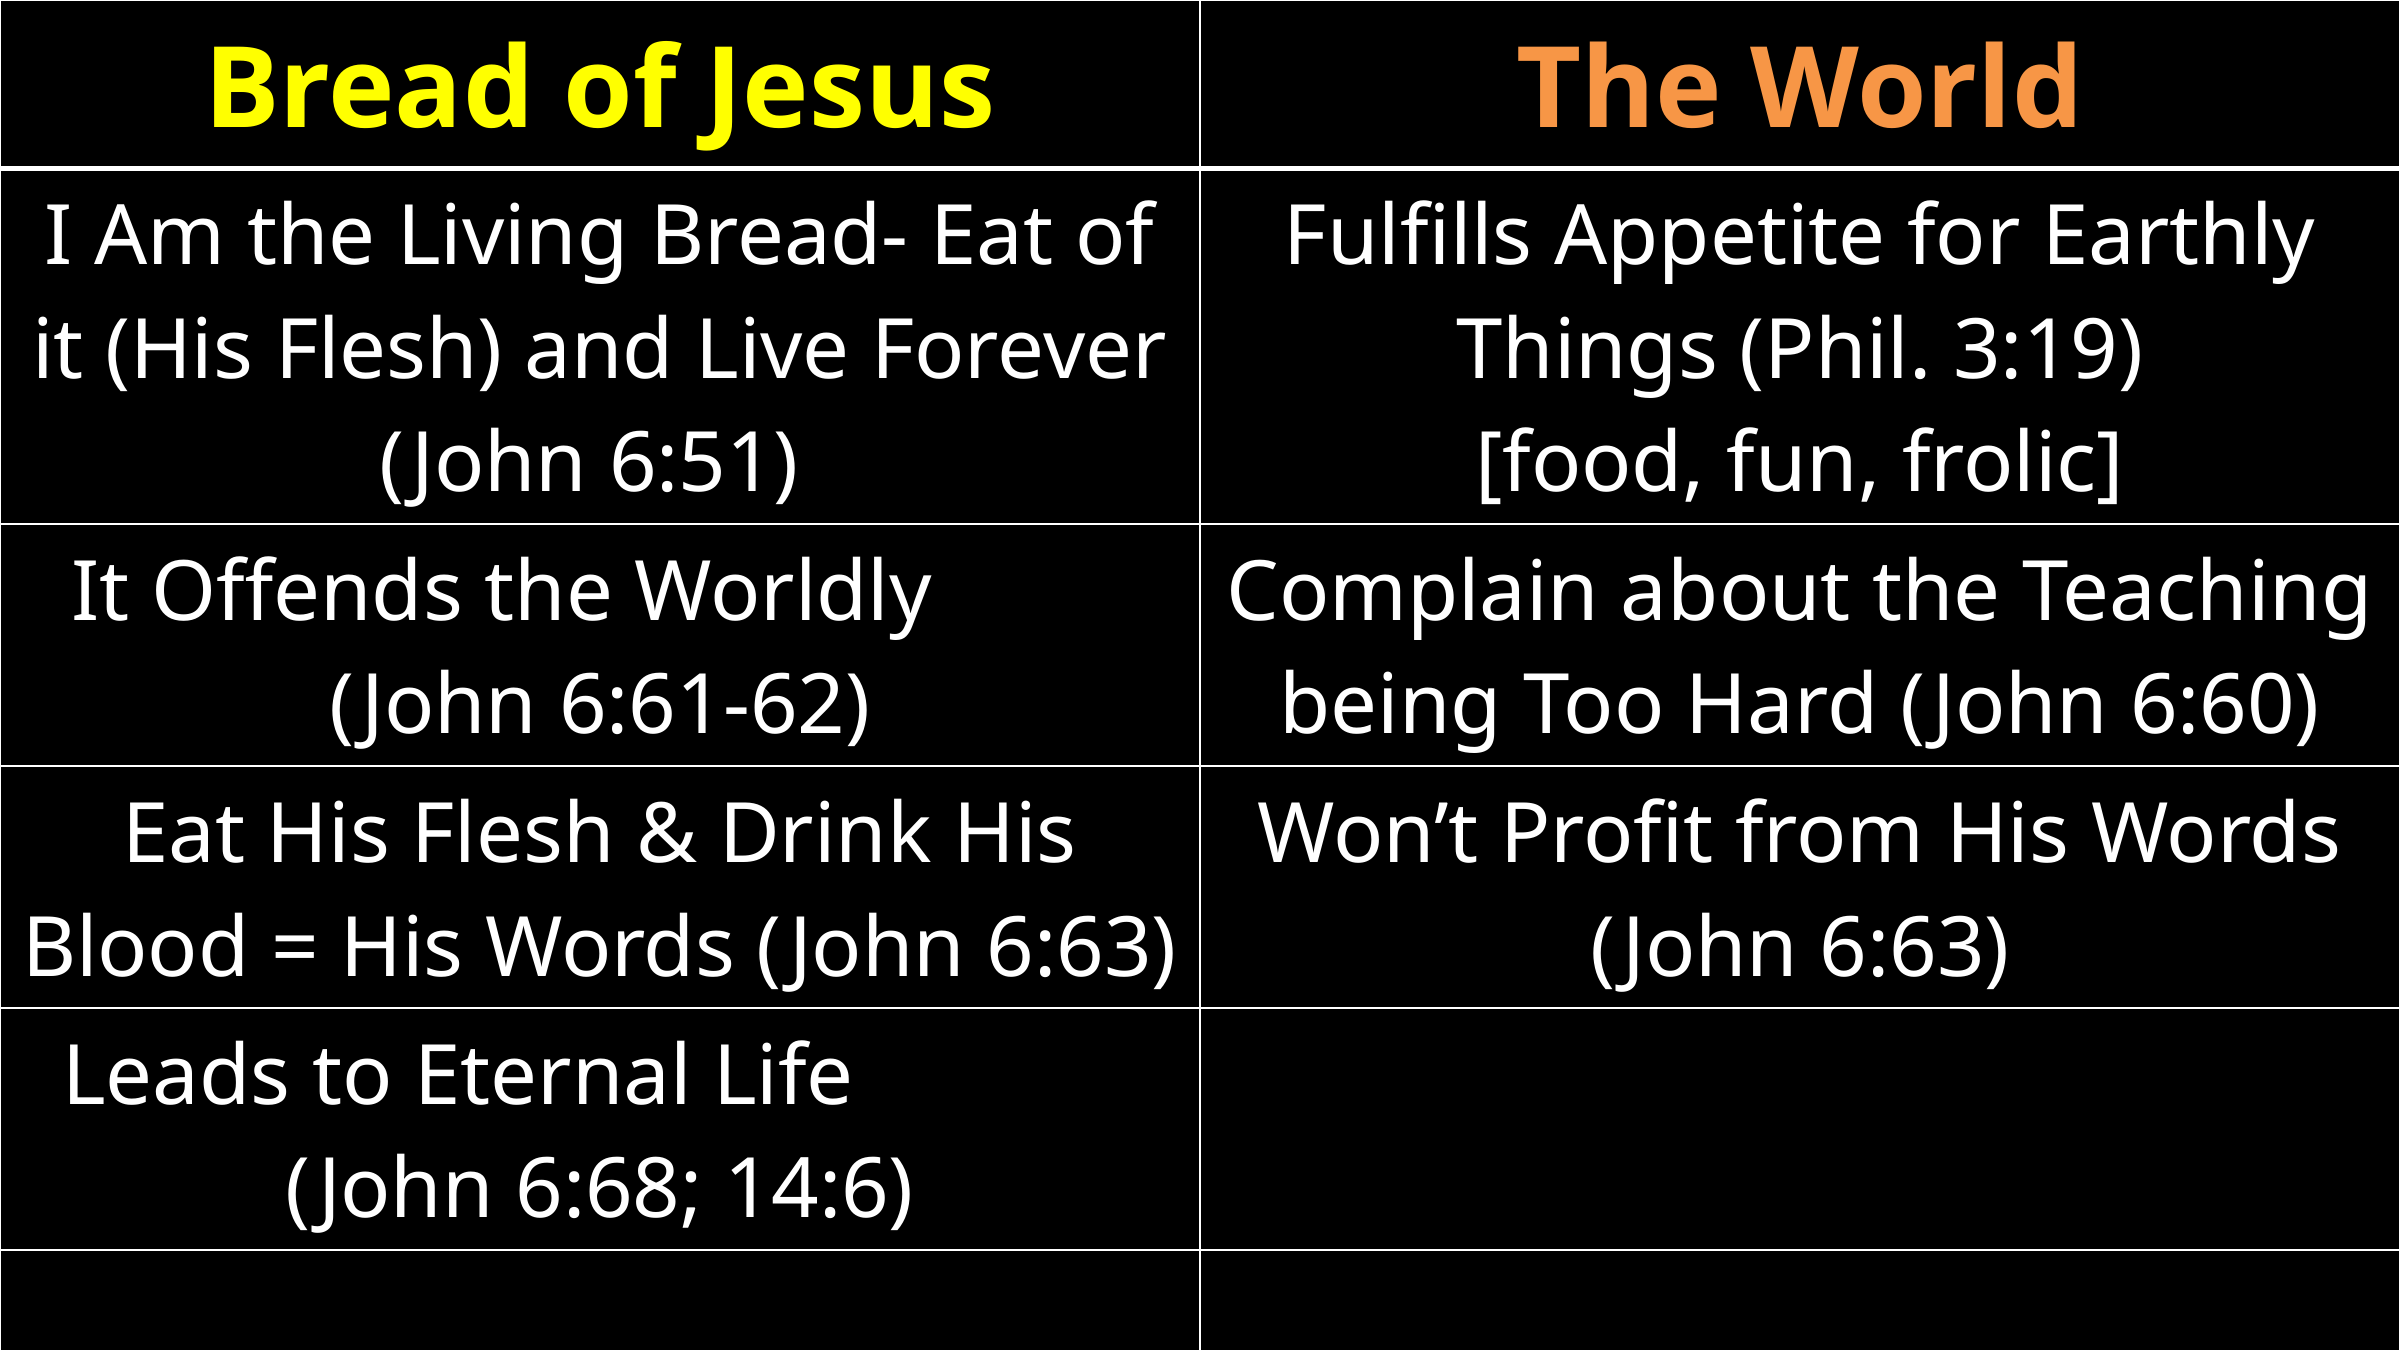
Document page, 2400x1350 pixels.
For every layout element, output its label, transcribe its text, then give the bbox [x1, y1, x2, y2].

table_cell It Offends the Worldly (John 6:61-62) [1, 525, 1199, 765]
table_cell [1, 1251, 1199, 1350]
table_cell [1201, 1009, 2399, 1249]
table_cell Complain about the Teaching being Too Hard (John 6:60) [1201, 525, 2399, 765]
table_header The World [1201, 1, 2399, 166]
table_cell I Am the Living Bread- Eat of it (His Flesh) and Live Forever (John 6:51) [1, 171, 1199, 523]
table_header Bread of Jesus [1, 1, 1199, 166]
table_cell [1201, 1251, 2399, 1350]
table_cell Won’t Profit from His Words (John 6:63) [1201, 767, 2399, 1007]
table_cell Fulfills Appetite for Earthly Things (Phil. 3:19) [food, fun, frolic] [1201, 171, 2399, 523]
table_cell Eat His Flesh & Drink His Blood = His Words (John 6:63) [1, 767, 1199, 1007]
table_cell Leads to Eternal Life (John 6:68; 14:6) [1, 1009, 1199, 1249]
